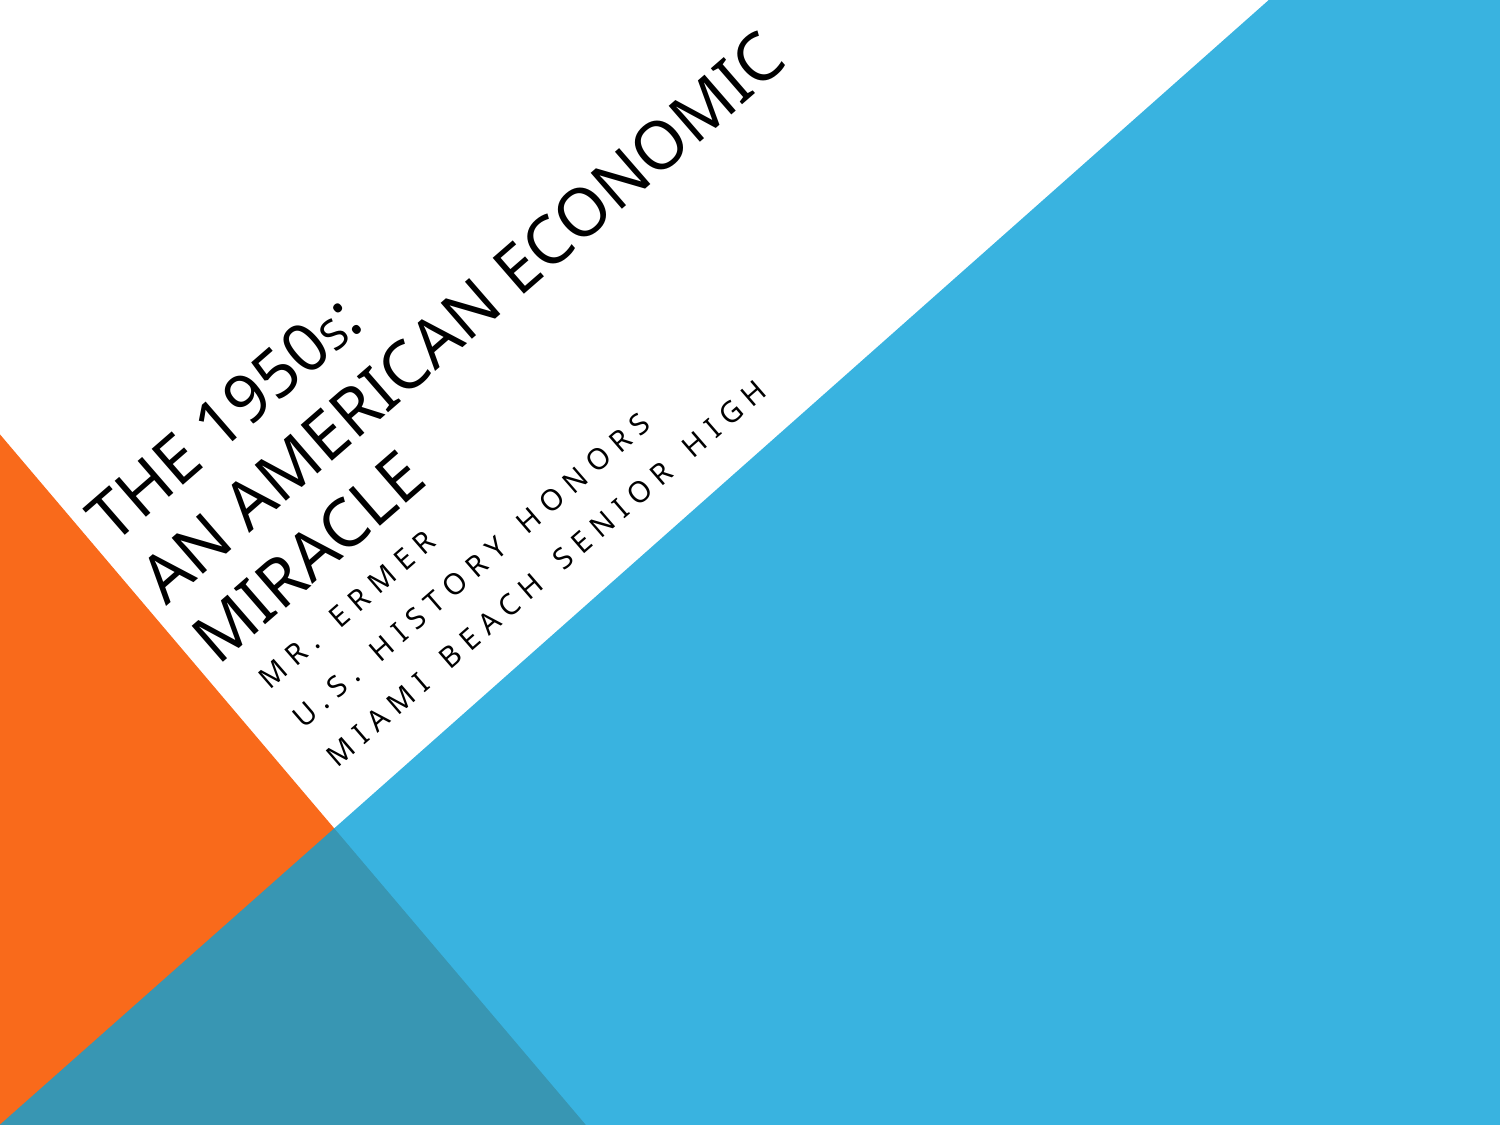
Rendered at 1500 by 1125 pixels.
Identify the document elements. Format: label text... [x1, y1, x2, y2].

title The 1950s: An American Economic Miracle [50, 0, 917, 688]
subtitle Mr. Ermer U.S. History Honors Miami Beach Senior High [238, 0, 1154, 804]
